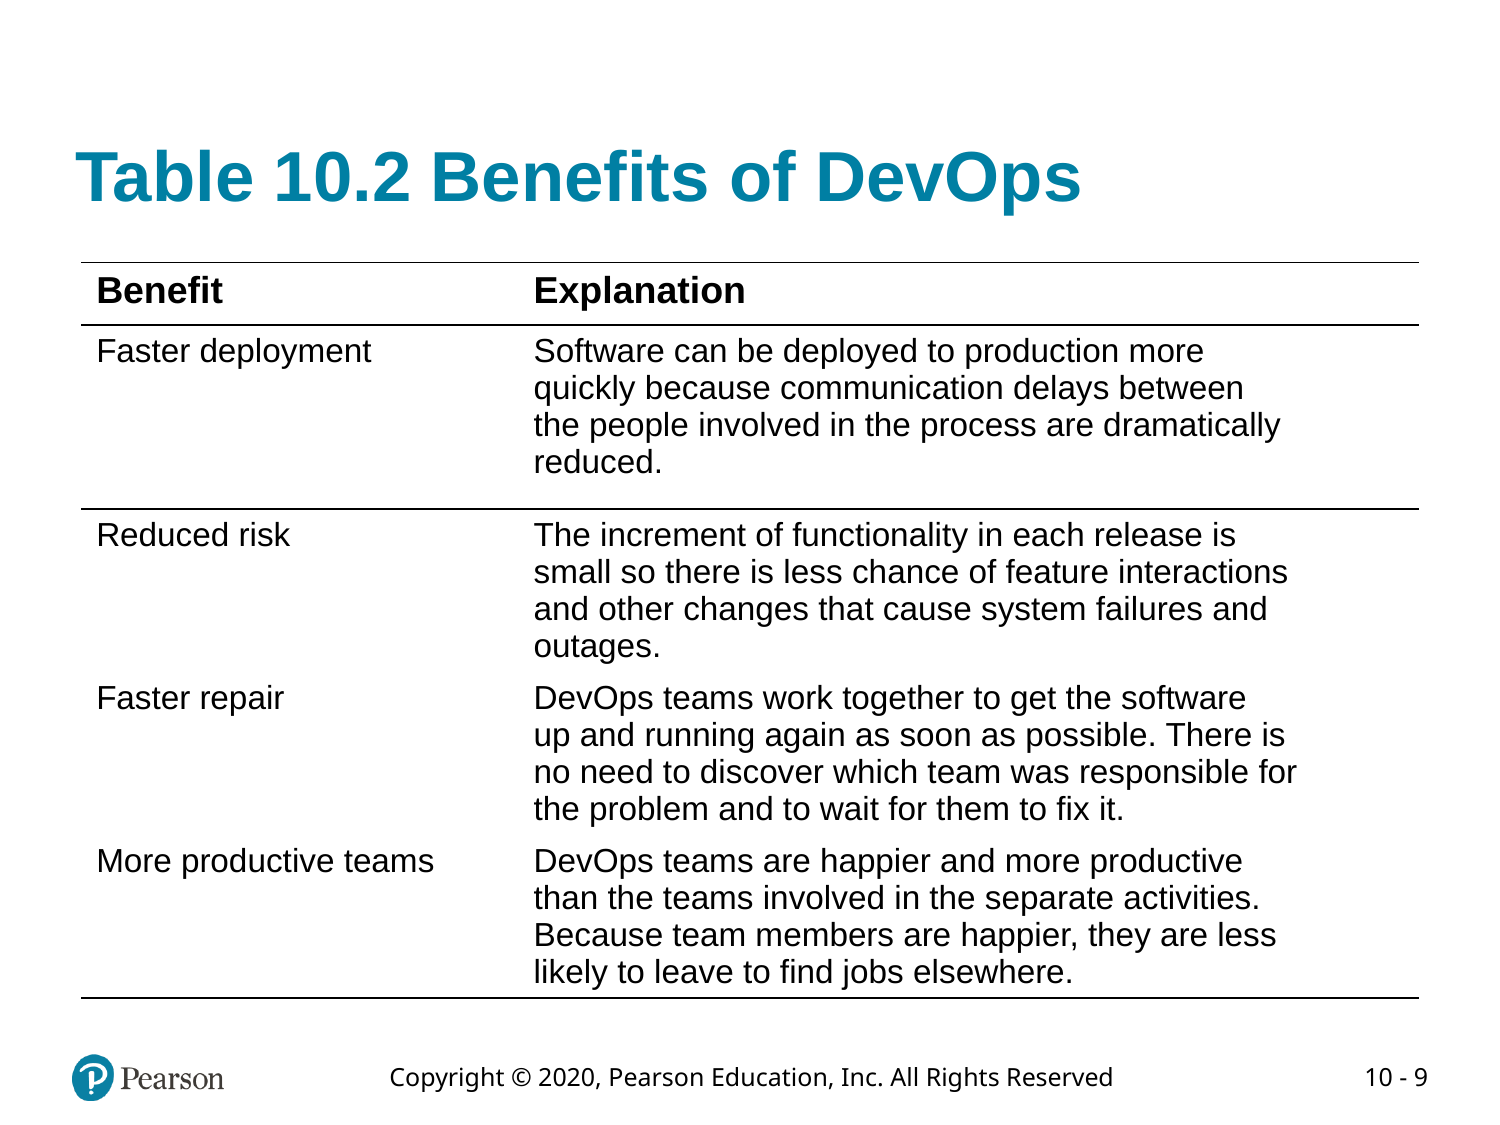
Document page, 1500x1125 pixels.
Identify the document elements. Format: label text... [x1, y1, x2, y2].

title Table 10.2 Benefits of DevOps [75, 35, 1425, 216]
table_cell Software can be deployed to production more quickly because communication delays between the people involved in the process are dramatically reduced. [519, 326, 1419, 508]
table_cell Reduced risk [81, 510, 519, 672]
table_cell Faster repair [81, 672, 519, 835]
picture [81, 1064, 107, 1089]
picture [72, 1054, 89, 1072]
table_header Benefit [81, 263, 519, 324]
picture [99, 1054, 224, 1101]
table_header Explanation [519, 263, 1419, 324]
table_cell DevOps teams are happier and more productive than the teams involved in the separate activities. Because team members are happier, they are less likely to leave to find jobs elsewhere. [519, 835, 1419, 997]
table_cell The increment of functionality in each release is small so there is less chance of feature interactions and other changes that cause system failures and outages. [519, 510, 1419, 672]
table_cell Faster deployment [81, 326, 519, 508]
table_cell DevOps teams work together to get the software up and running again as soon as possible. There is no need to discover which team was responsible for the problem and to wait for them to fix it. [519, 672, 1419, 835]
table_cell More productive teams [81, 835, 519, 997]
picture [72, 1087, 83, 1101]
